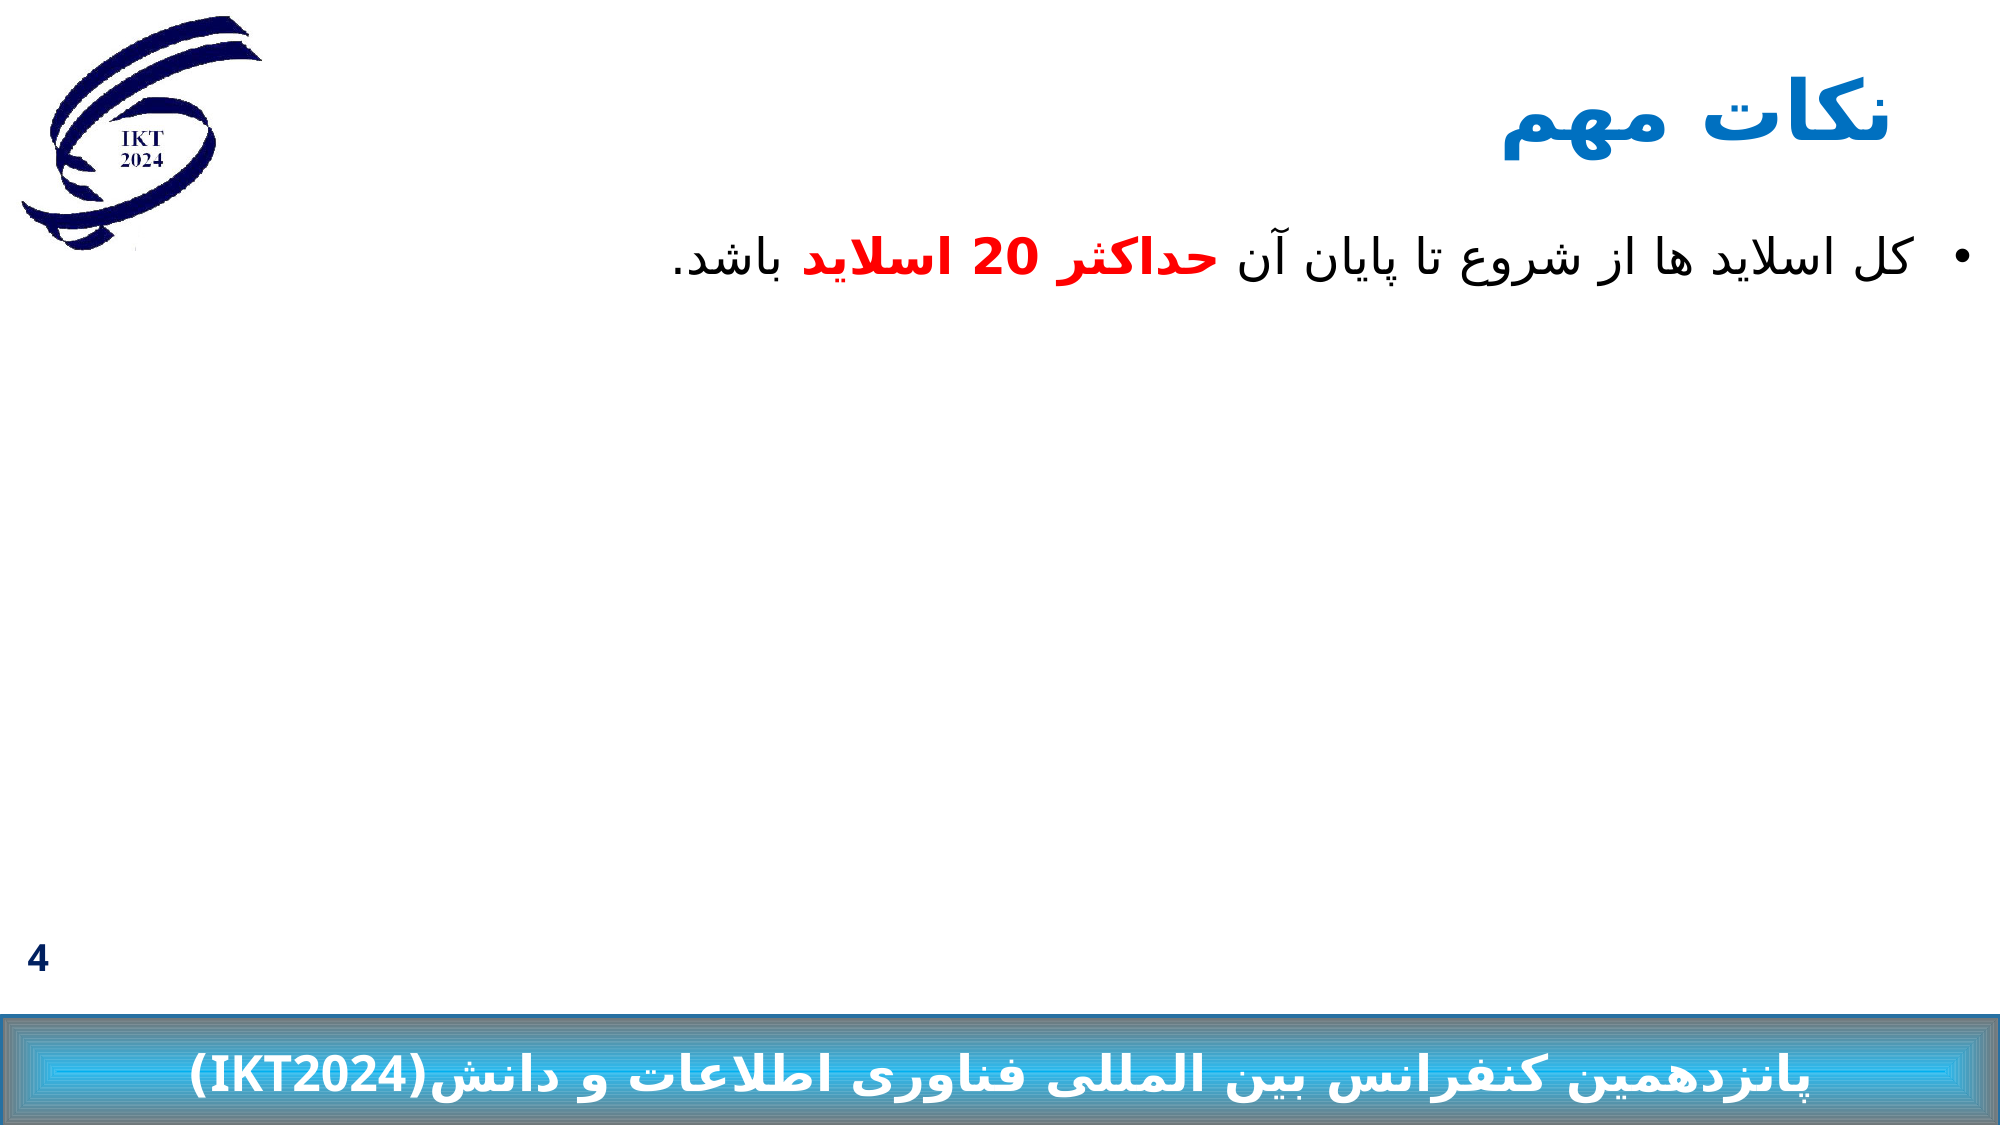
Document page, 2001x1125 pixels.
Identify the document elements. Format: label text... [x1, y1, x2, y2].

footer [645, 998, 1355, 1058]
text_box نکات مهم [377, 18, 1911, 166]
text_box پانزدهمین کنفرانس بین المللی فناوری اطلاعات و دانش(IKT2024) [0, 1014, 2000, 1125]
picture [15, 12, 263, 251]
slide_number 4 [27, 926, 175, 986]
text_box کل اسلاید ها از شروع تا پایان آن حداکثر 20 اسلاید باشد. [16, 223, 1986, 1014]
